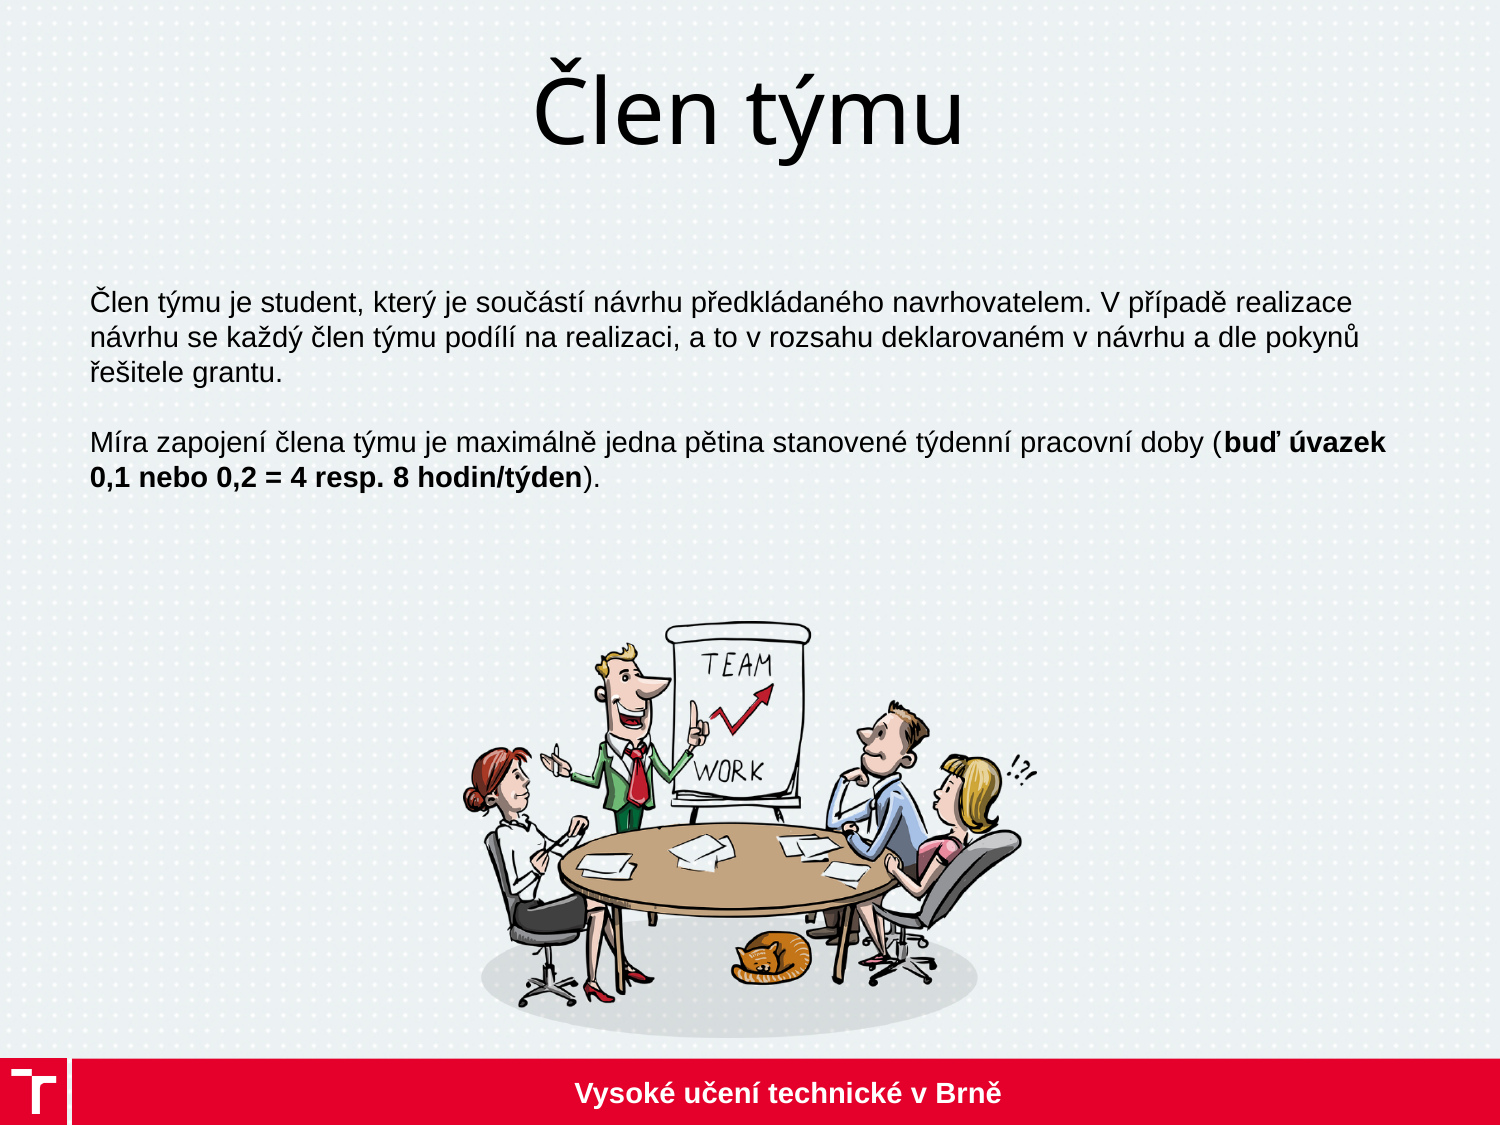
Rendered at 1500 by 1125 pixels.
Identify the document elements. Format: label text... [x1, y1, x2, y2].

list Člen týmu je student, který je součástí návrhu předkládaného navrhovatelem. V případě realizace návrhu se každý člen týmu podílí na realizaci, a to v rozsahu deklarovaném v návrhu a dle pokynů řešitele grantu. Míra zapojení člena týmu je maximálně jedna pětina stanovené týdenní pracovní doby (buď úvazek 0,1 nebo 0,2 = 4 resp. 8 hodin/týden). [75, 235, 1425, 978]
title Člen týmu [75, 45, 1425, 233]
picture [0, 0, 1500, 1125]
